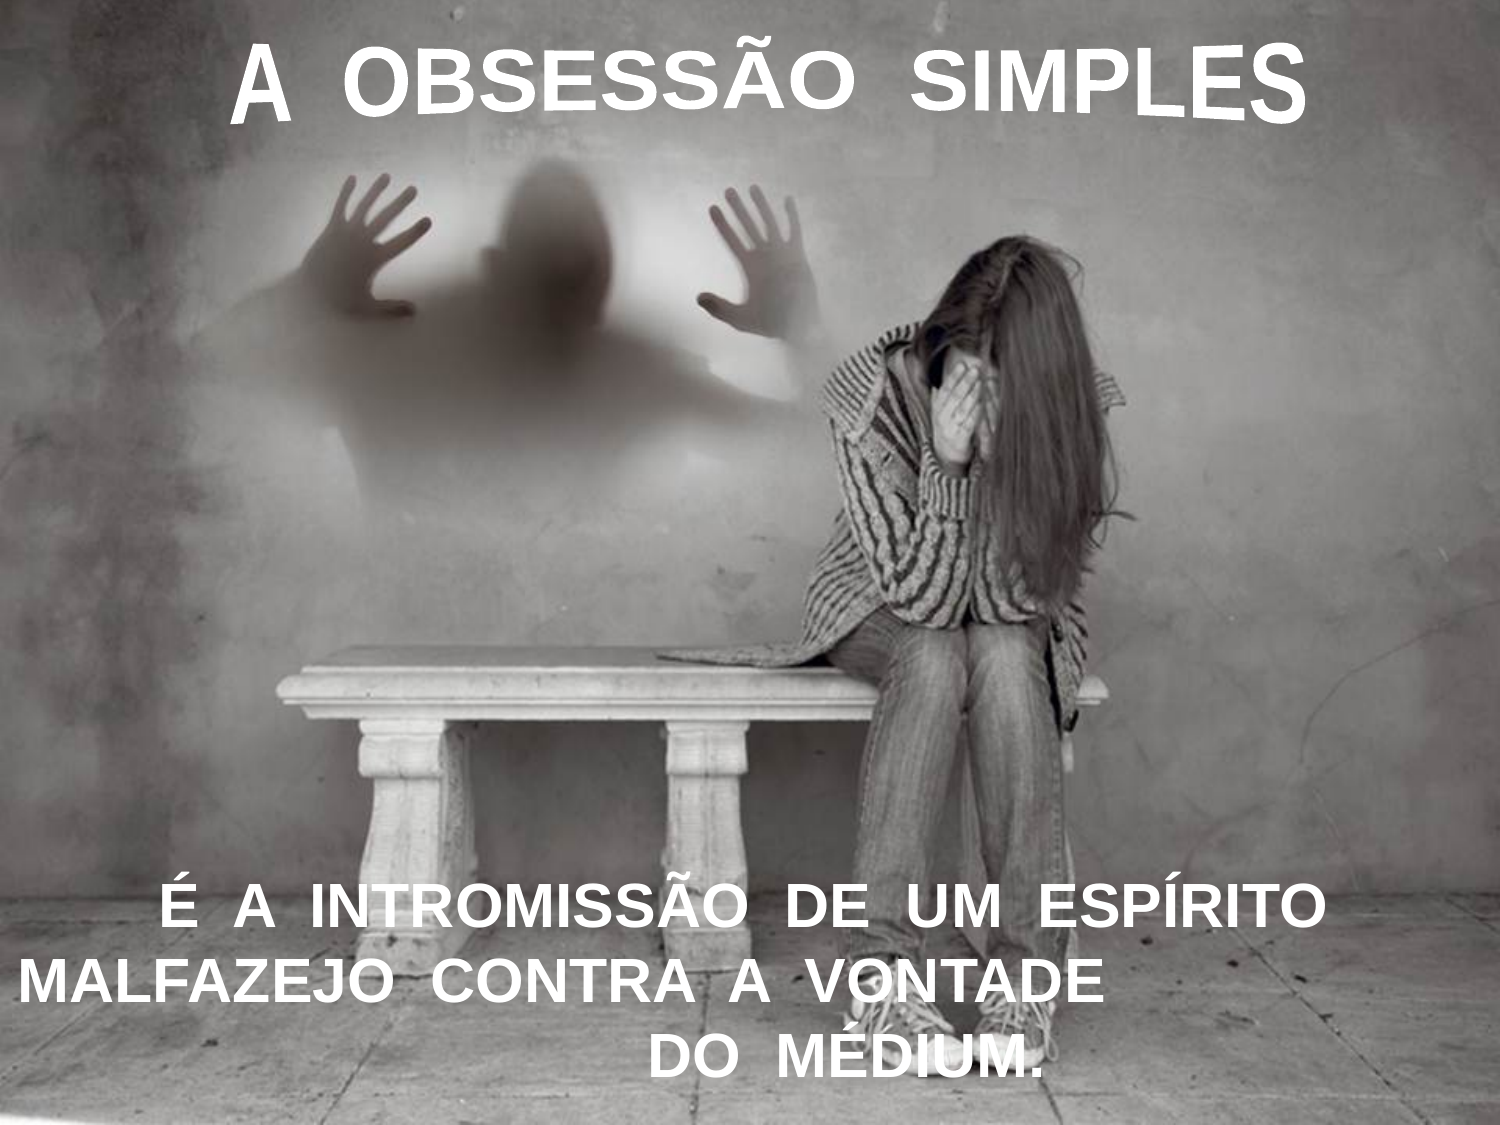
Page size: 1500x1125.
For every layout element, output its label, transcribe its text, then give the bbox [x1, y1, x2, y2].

picture [0, 0, 1500, 1125]
text_box É A INTROMISSÃO DE UM ESPÍRITO MALFAZEJO CONTRA A VONTADE DO MÉDIUM. [2, 857, 1500, 1098]
